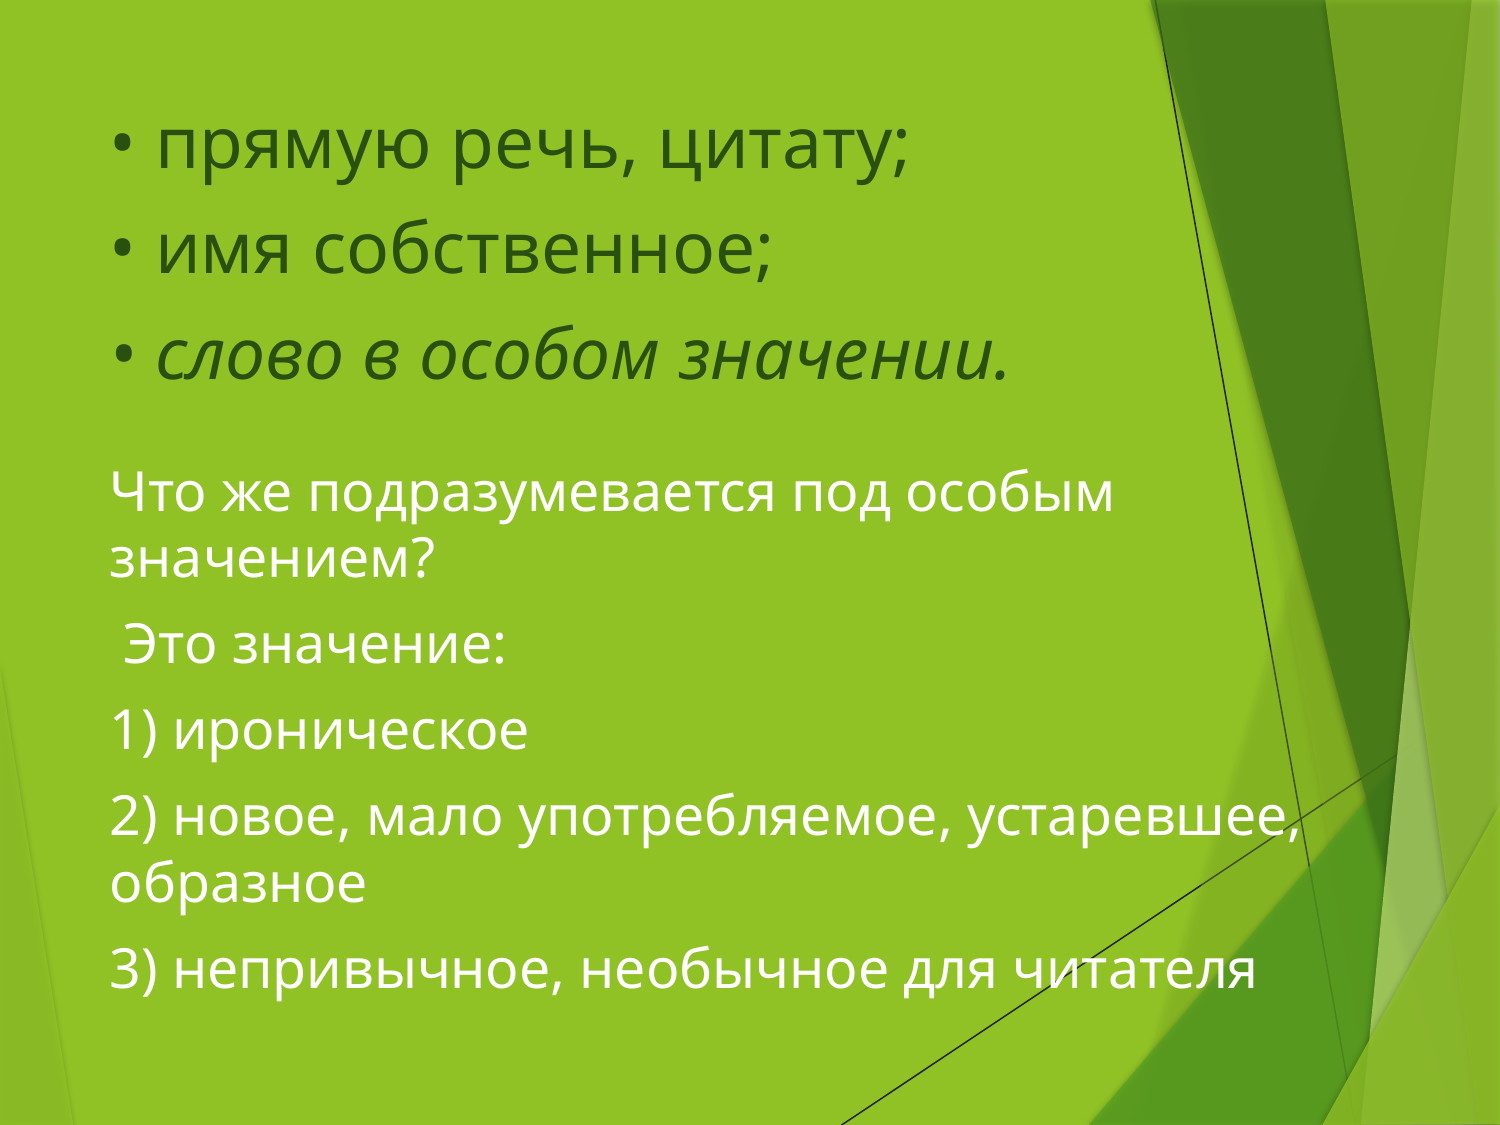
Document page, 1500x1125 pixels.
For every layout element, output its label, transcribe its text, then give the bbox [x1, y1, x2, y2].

list • прямую речь, цитату; • имя собственное; • слово в особом значении. Что же подразумевается под особым значением? Это значение: 1) ироническое 2) новое, мало употребляемое, устаревшее, образное 3) непривычное, необычное для читателя [41, 90, 1436, 1012]
